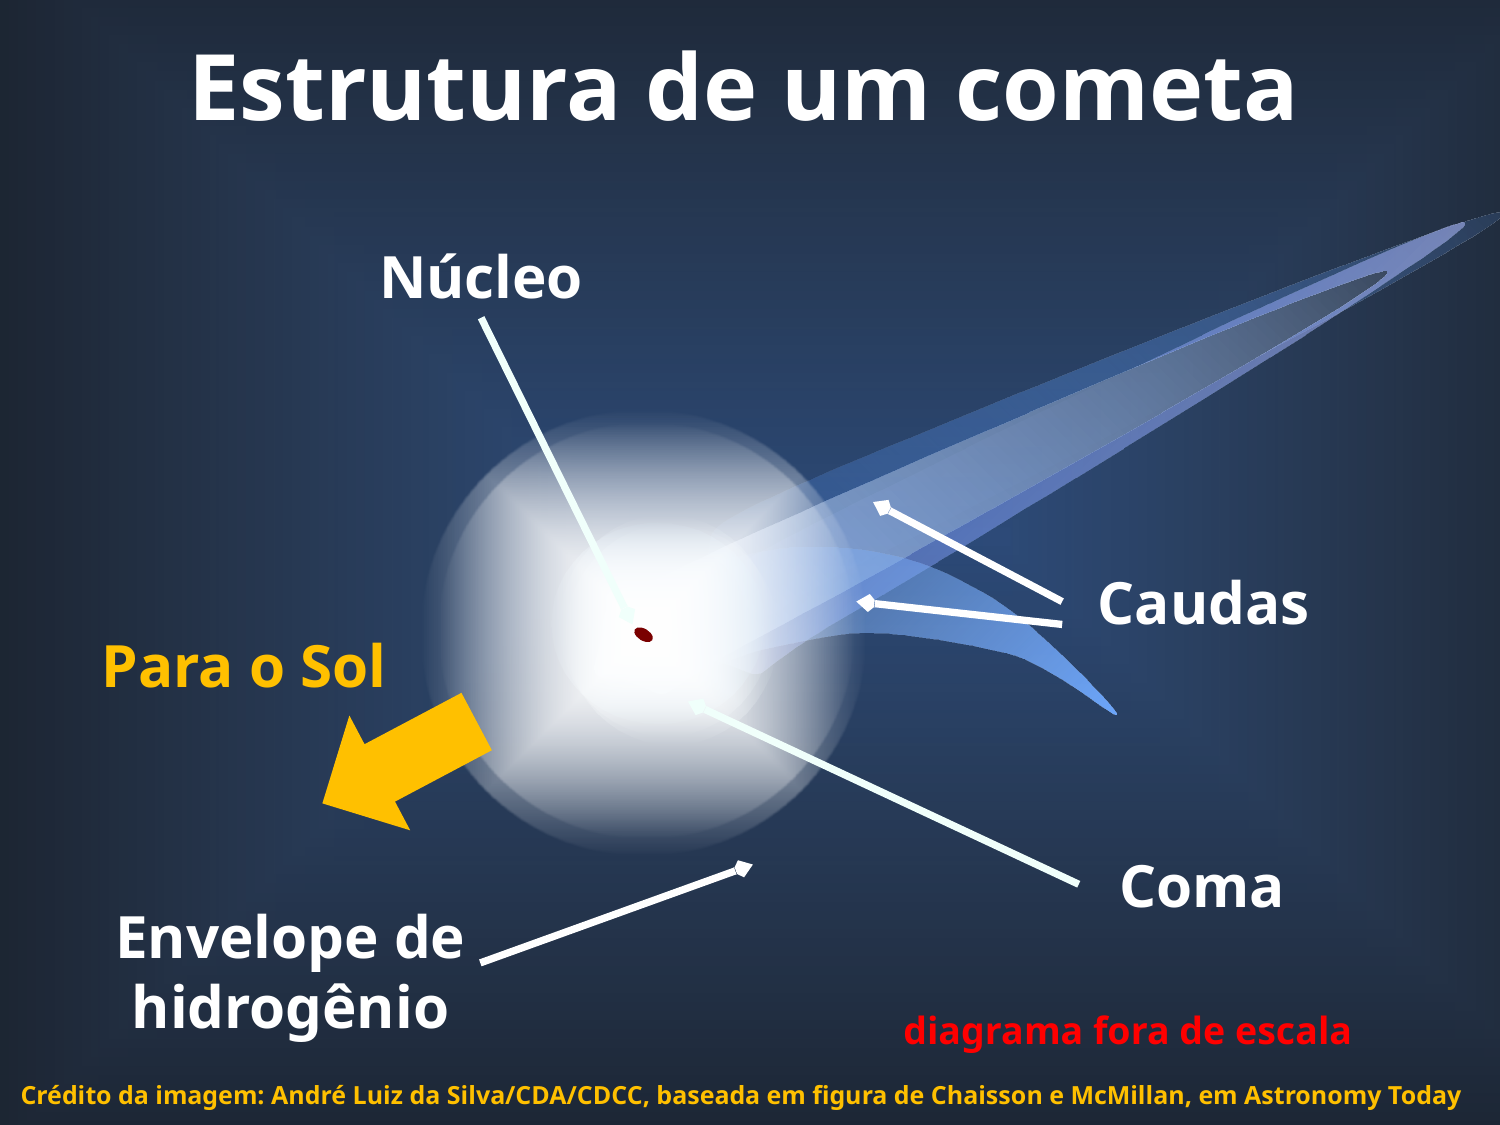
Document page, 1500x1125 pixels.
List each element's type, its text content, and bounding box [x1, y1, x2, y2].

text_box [550, 513, 1119, 762]
text_box [322, 692, 492, 831]
text_box [0, 0, 1500, 1125]
text_box Núcleo [200, 233, 762, 318]
text_box [637, 410, 830, 512]
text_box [856, 601, 1063, 625]
text_box Coma [1033, 841, 1372, 927]
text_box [480, 864, 754, 964]
text_box Caudas [1124, 559, 1384, 645]
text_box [872, 501, 1063, 600]
text_box diagrama fora de escala [809, 999, 1447, 1060]
text_box Envelope de hidrogênio [66, 893, 514, 1048]
text_box Crédito da imagem: André Luiz da Silva/CDA/CDCC, baseada em figura de Chaisson e McMillan, em Astronomy Today [5, 1072, 1500, 1117]
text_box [480, 318, 633, 625]
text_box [687, 701, 1079, 885]
text_box Para o Sol [57, 621, 432, 707]
title Estrutura de um cometa [52, 0, 1436, 197]
text_box [421, 488, 682, 856]
